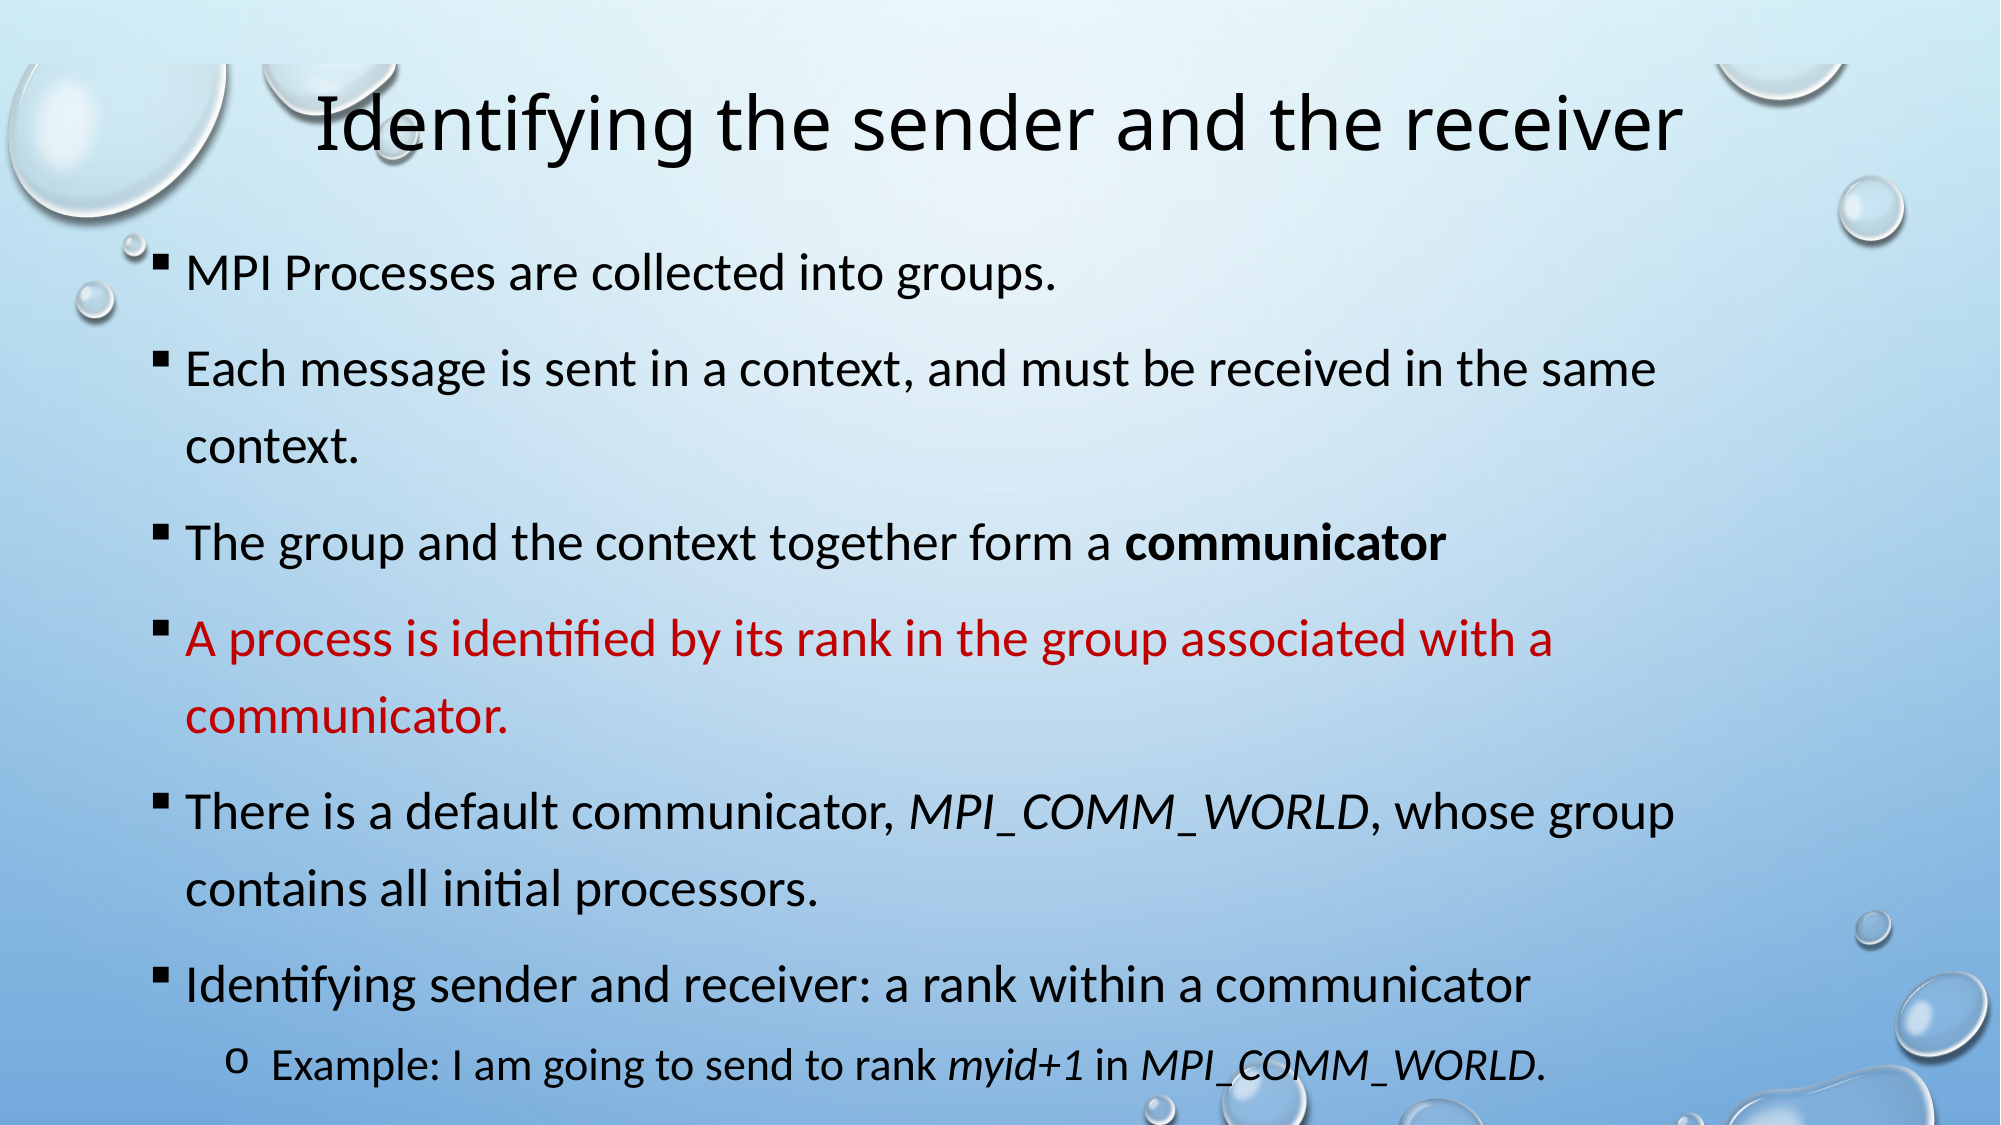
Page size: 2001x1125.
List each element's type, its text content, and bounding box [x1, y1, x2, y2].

title Identifying the sender and the receiver [149, 48, 1851, 205]
list MPI Processes are collected into groups. Each message is sent in a context, and must be received in the same context. The group and the context together form a communicator A process is identified by its rank in the group associated with a communicator. There is a default communicator, MPI_COMM_WORLD, whose group contains all initial processors. Identifying sender and receiver: a rank within a communicator Example: I am going to send to rank myid+1 in MPI_COMM_WORLD. [133, 216, 1834, 1103]
picture [0, 64, 2000, 1125]
